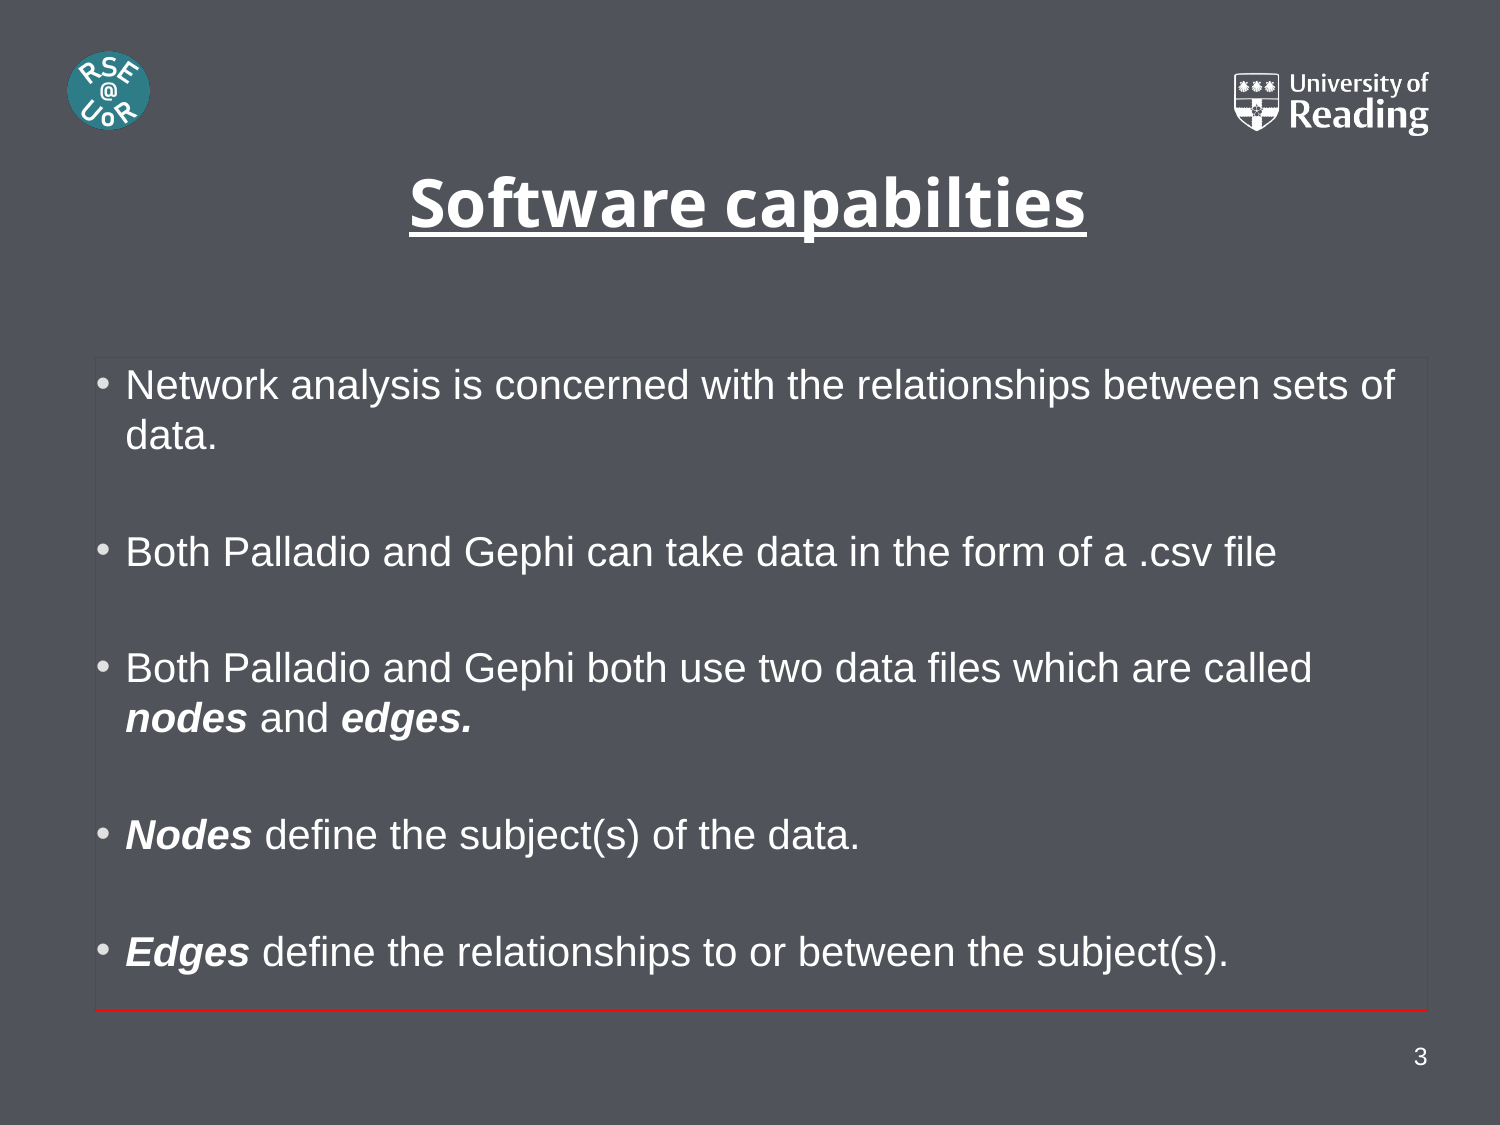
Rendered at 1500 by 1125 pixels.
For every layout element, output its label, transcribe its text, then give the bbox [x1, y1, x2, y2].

picture [67, 51, 150, 131]
title Software capabilties [68, 160, 1428, 238]
list Network analysis is concerned with the relationships between sets of data. Both Palladio and Gephi can take data in the form of a .csv file Both Palladio and Gephi both use two data files which are called nodes and edges. Nodes define the subject(s) of the data. Edges define the relationships to or between the subject(s). [95, 357, 1428, 1011]
slide_number 3 [1316, 1040, 1428, 1083]
picture [1234, 72, 1429, 136]
